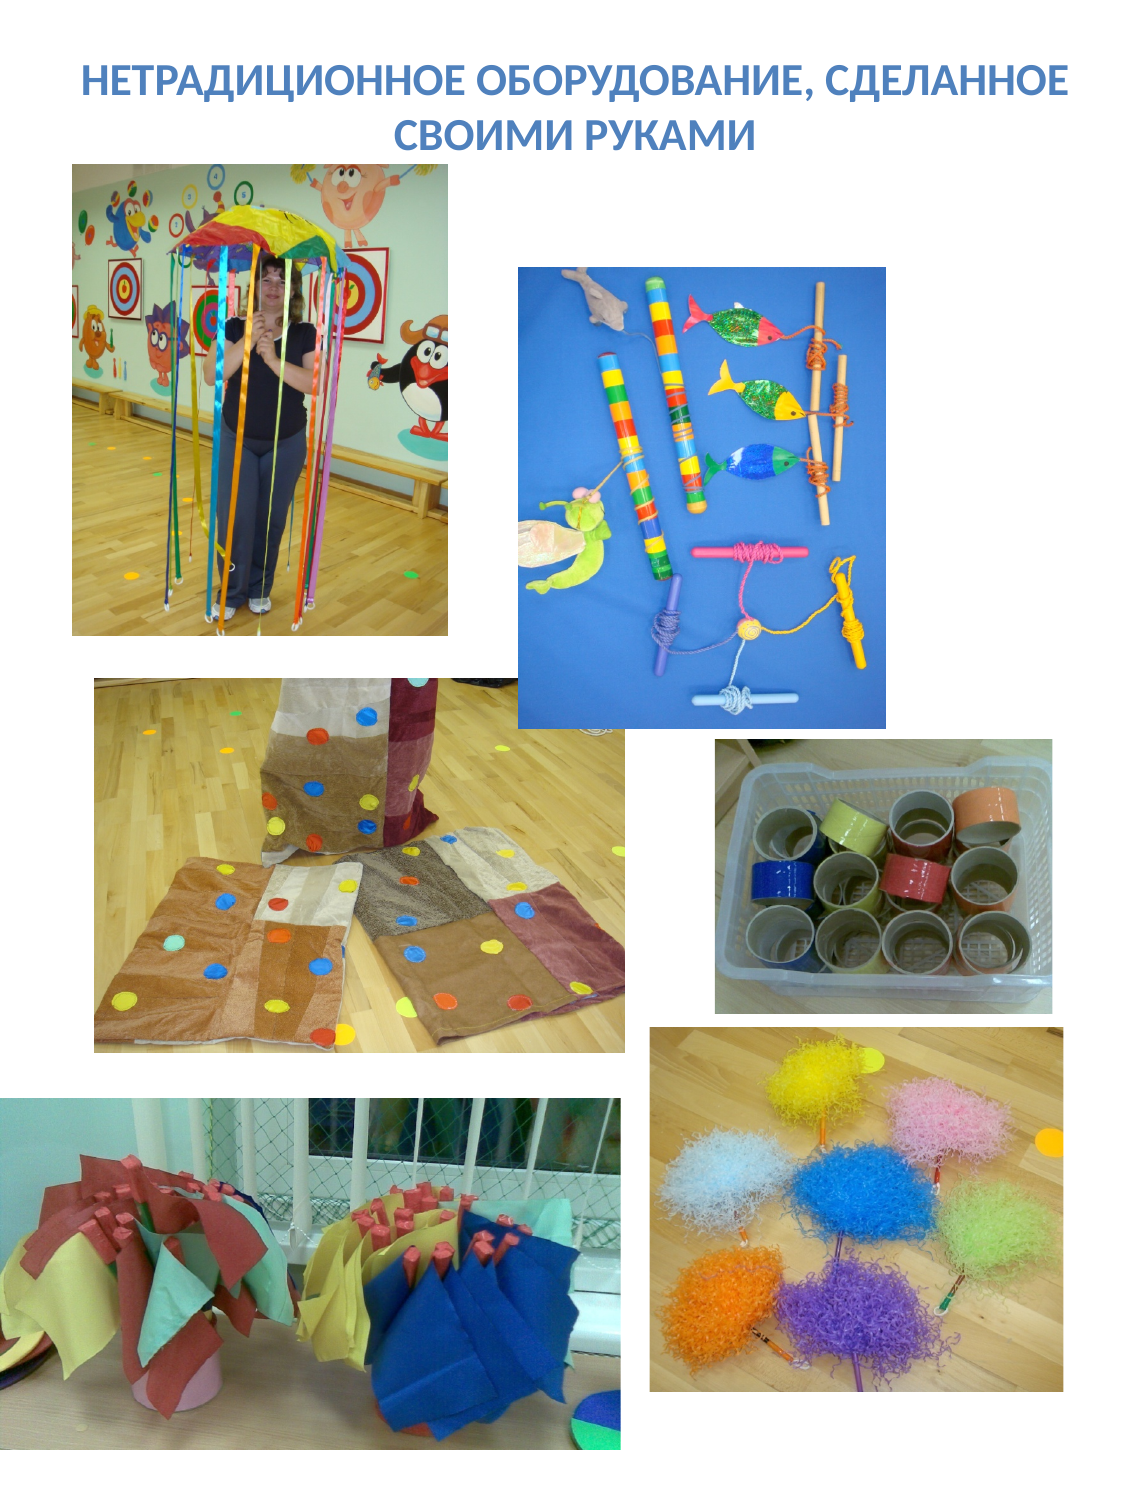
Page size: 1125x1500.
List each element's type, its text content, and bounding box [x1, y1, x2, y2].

picture [0, 1098, 621, 1451]
picture [93, 267, 886, 1053]
text_box нетрадиционное оборудование, сделанное своими руками [61, 41, 1089, 167]
picture [649, 1026, 1064, 1392]
picture [72, 164, 448, 636]
picture [714, 739, 1053, 1015]
